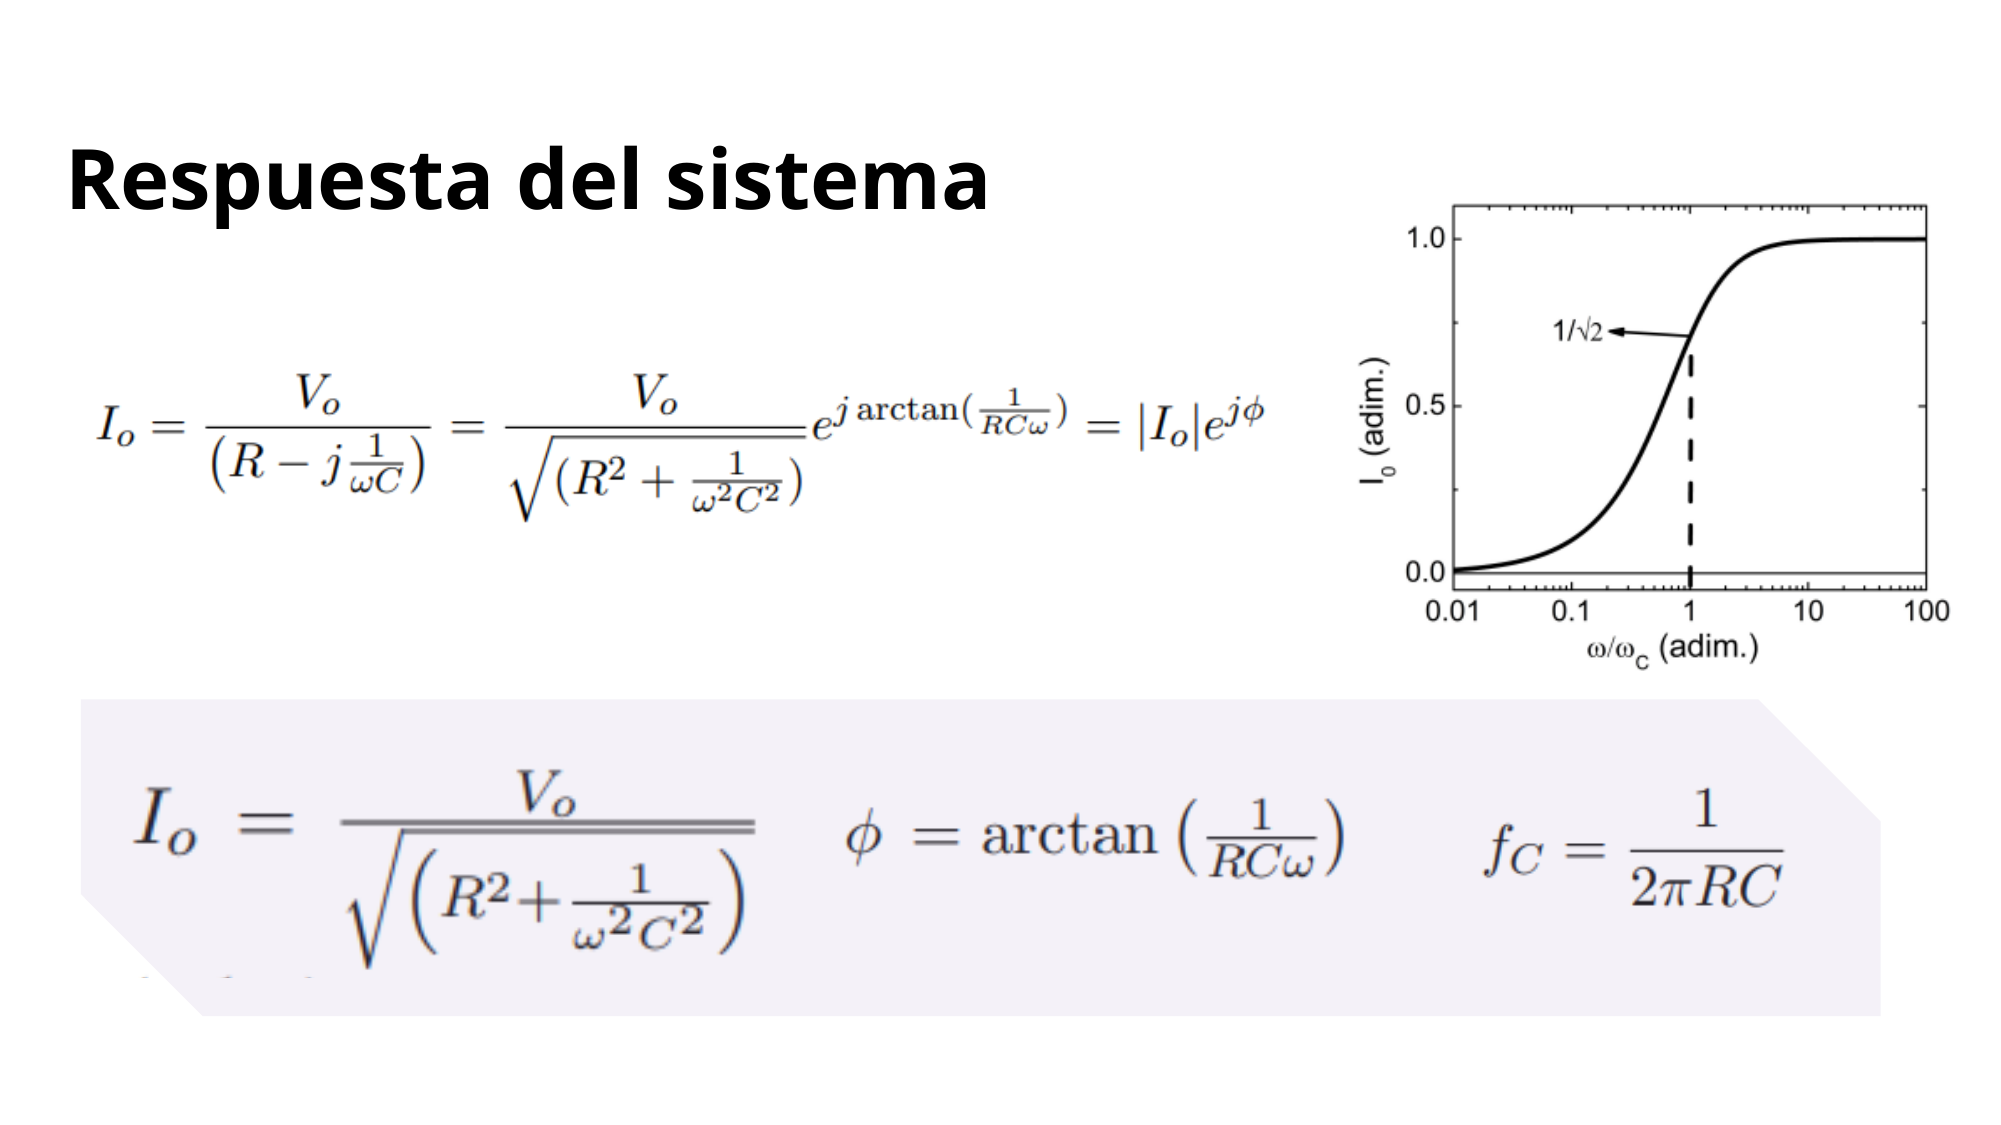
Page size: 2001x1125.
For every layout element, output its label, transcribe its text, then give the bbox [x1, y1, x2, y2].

picture [1472, 778, 1793, 922]
text_box [79, 698, 1882, 1018]
picture [1348, 192, 1958, 672]
picture [60, 330, 1304, 533]
picture [828, 784, 1359, 896]
picture [117, 746, 779, 978]
text_box Respuesta del sistema [50, 118, 1008, 234]
